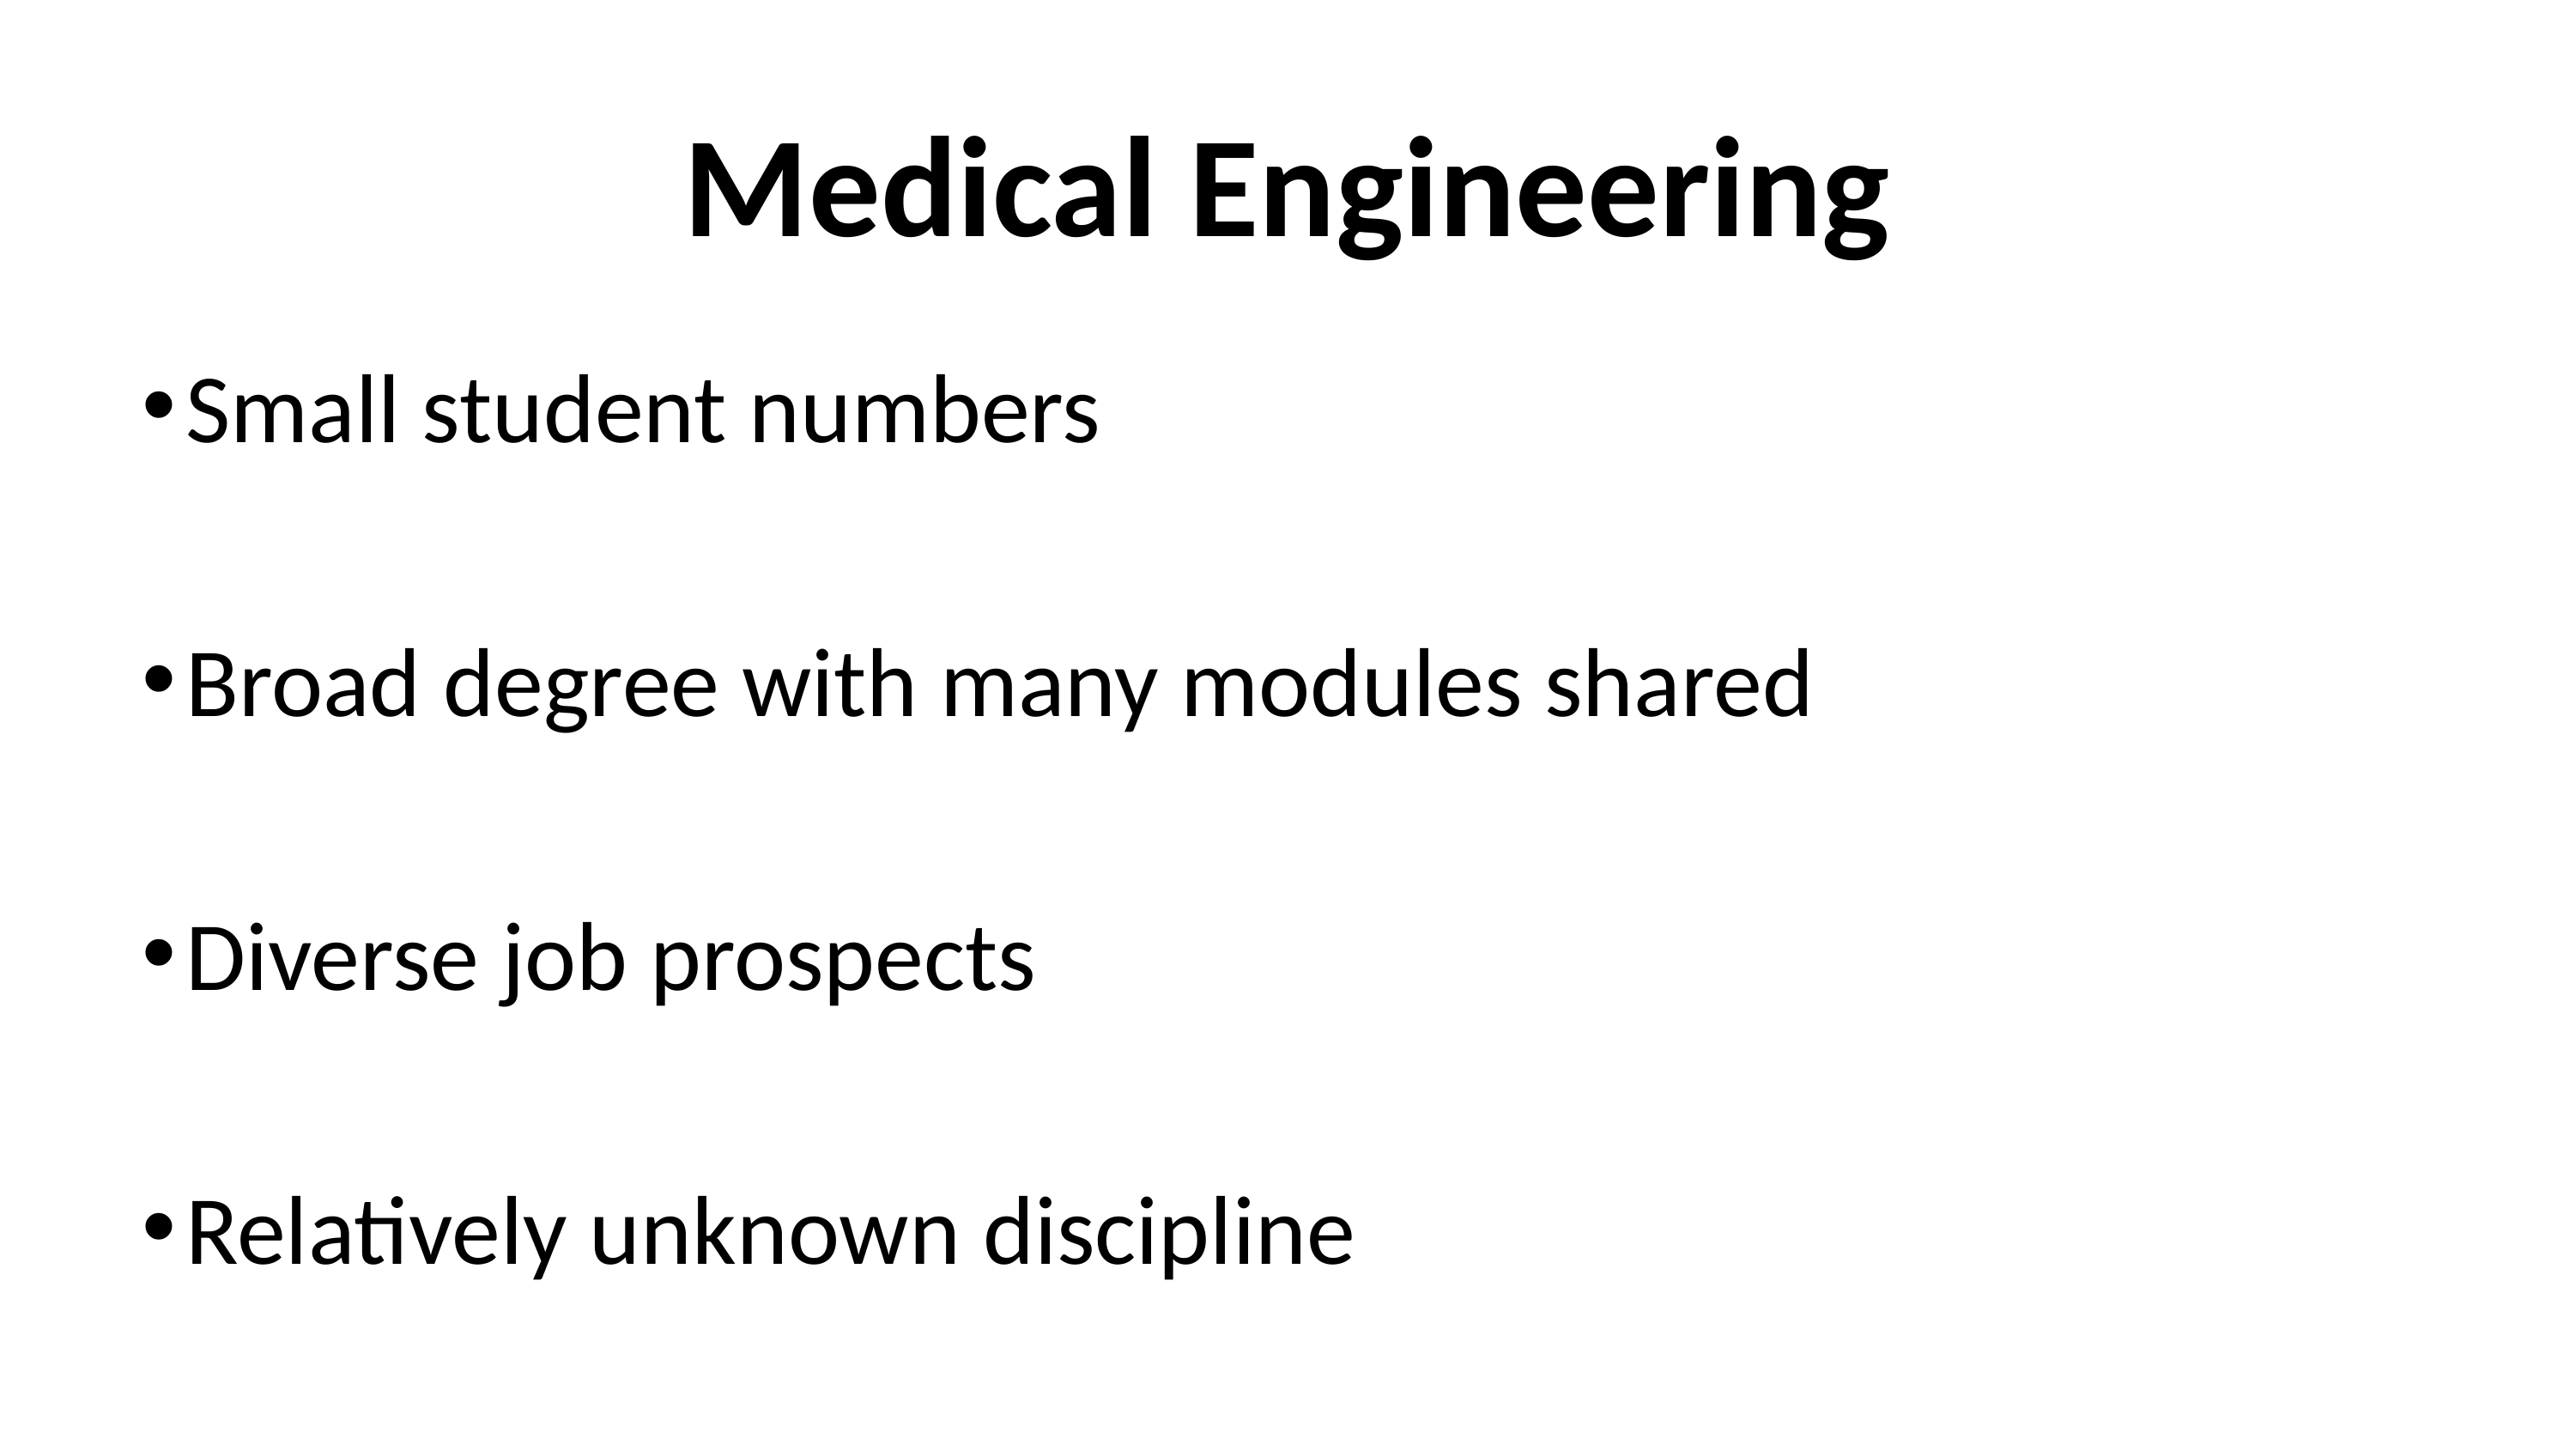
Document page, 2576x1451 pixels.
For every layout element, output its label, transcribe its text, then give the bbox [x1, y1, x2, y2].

list Small student numbers Broad degree with many modules shared Diverse job prospects Relatively unknown discipline [129, 338, 2447, 1296]
title Medical Engineering [129, 58, 2447, 301]
